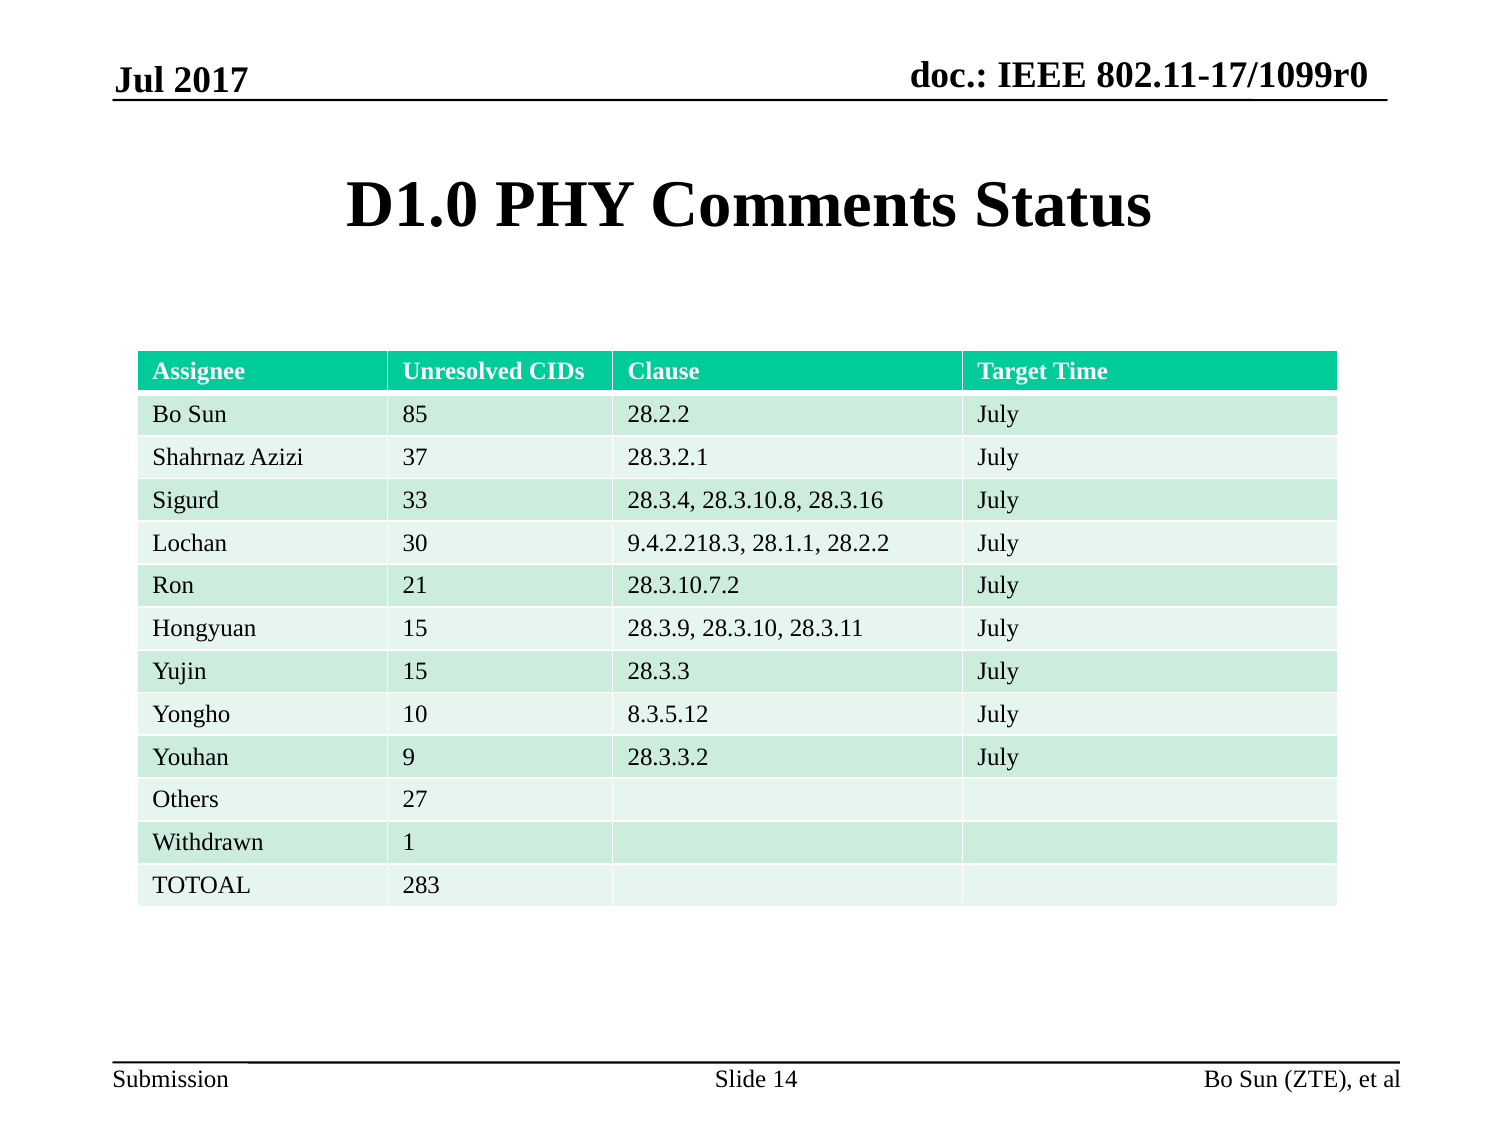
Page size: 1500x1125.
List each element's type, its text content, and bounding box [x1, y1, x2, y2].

table_cell 33 [388, 479, 612, 520]
table_cell Hongyuan [138, 608, 387, 649]
table_cell July [963, 608, 1337, 649]
table_cell July [963, 479, 1337, 520]
table_cell 30 [388, 522, 612, 563]
table_cell 28.2.2 [613, 396, 962, 435]
slide_number Slide 14 [712, 1061, 800, 1093]
table_cell TOTOAL [138, 865, 387, 906]
table_cell [613, 822, 962, 863]
table_cell 21 [388, 565, 612, 606]
table_header Clause [613, 351, 962, 390]
footer Bo Sun (ZTE), et al [1200, 1061, 1402, 1093]
table_cell 28.3.3 [613, 651, 962, 692]
table_cell 10 [388, 693, 612, 734]
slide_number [114, 54, 251, 101]
table_cell 37 [388, 437, 612, 478]
table_cell Youhan [138, 736, 387, 777]
table_cell 27 [388, 779, 612, 820]
table_cell 15 [388, 651, 612, 692]
table_cell 1 [388, 822, 612, 863]
table_cell Shahrnaz Azizi [138, 437, 387, 478]
table_cell July [963, 522, 1337, 563]
table_cell July [963, 693, 1337, 734]
table_cell 8.3.5.12 [613, 693, 962, 734]
table_cell July [963, 565, 1337, 606]
table_cell Lochan [138, 522, 387, 563]
table_cell 15 [388, 608, 612, 649]
table_cell July [963, 437, 1337, 478]
table_cell 9.4.2.218.3, 28.1.1, 28.2.2 [613, 522, 962, 563]
table_cell Sigurd [138, 479, 387, 520]
table_cell Yongho [138, 693, 387, 734]
table_cell [963, 865, 1337, 906]
table_cell 283 [388, 865, 612, 906]
table_cell 28.3.3.2 [613, 736, 962, 777]
table_cell [963, 779, 1337, 820]
table_cell 28.3.2.1 [613, 437, 962, 478]
table_header Assignee [138, 351, 387, 390]
table_header Unresolved CIDs [388, 351, 612, 390]
table_cell [613, 865, 962, 906]
table_cell 28.3.4, 28.3.10.8, 28.3.16 [613, 479, 962, 520]
table_cell Others [138, 779, 387, 820]
table_header Target Time [963, 351, 1337, 390]
table_cell [613, 779, 962, 820]
table_cell Ron [138, 565, 387, 606]
table_cell 28.3.10.7.2 [613, 565, 962, 606]
title D1.0 PHY Comments Status [112, 112, 1388, 288]
table_cell July [963, 651, 1337, 692]
table_cell [963, 822, 1337, 863]
table_cell 9 [388, 736, 612, 777]
table_cell July [963, 396, 1337, 435]
table_cell Yujin [138, 651, 387, 692]
table_cell Bo Sun [138, 396, 387, 435]
table_cell July [963, 736, 1337, 777]
table_cell 28.3.9, 28.3.10, 28.3.11 [613, 608, 962, 649]
table_cell 85 [388, 396, 612, 435]
table_cell Withdrawn [138, 822, 387, 863]
